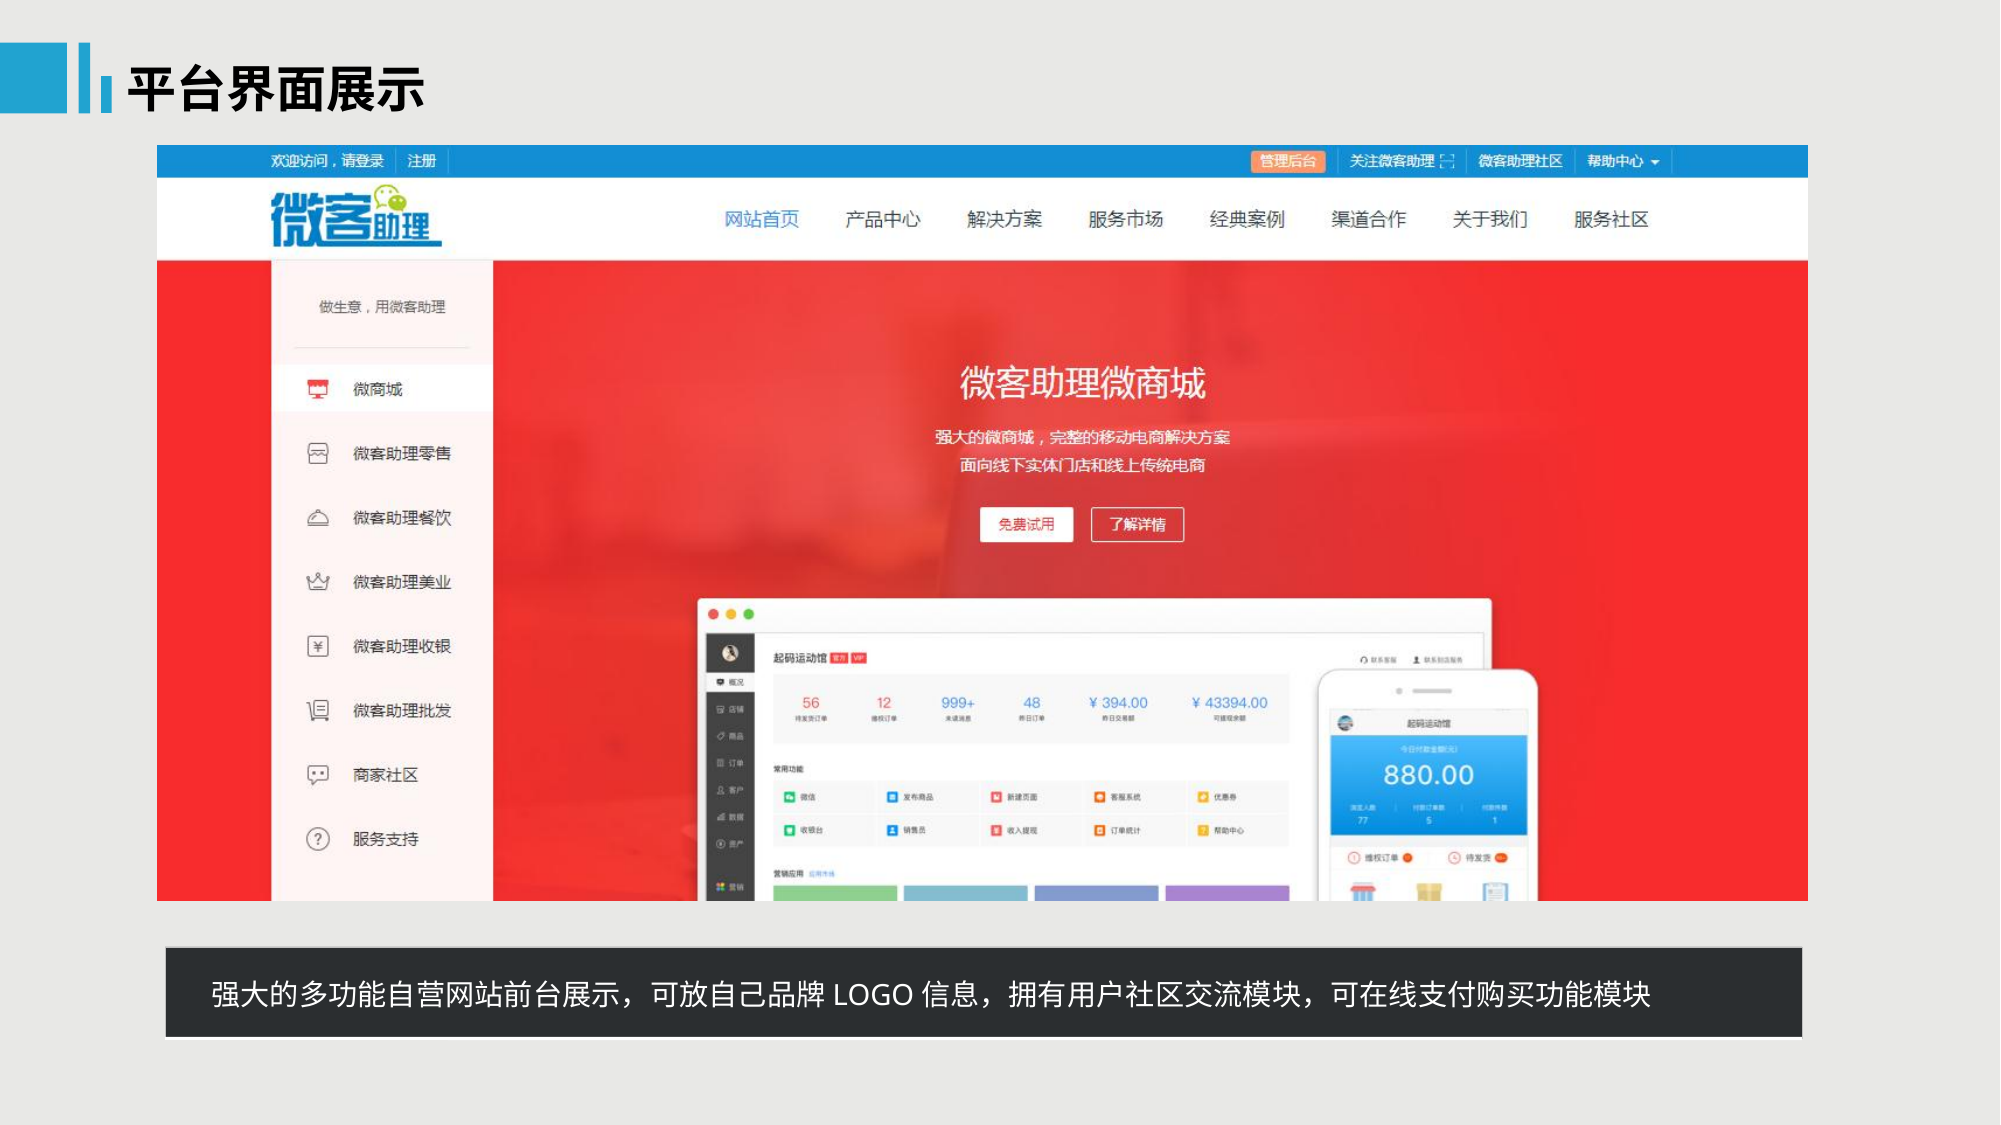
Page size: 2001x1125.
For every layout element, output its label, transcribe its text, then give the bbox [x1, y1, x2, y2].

picture [157, 145, 1808, 901]
text_box [0, 41, 69, 116]
text_box [77, 41, 92, 116]
text_box 平台界面展示 [111, 49, 582, 125]
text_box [164, 946, 1803, 1039]
text_box [99, 74, 111, 115]
